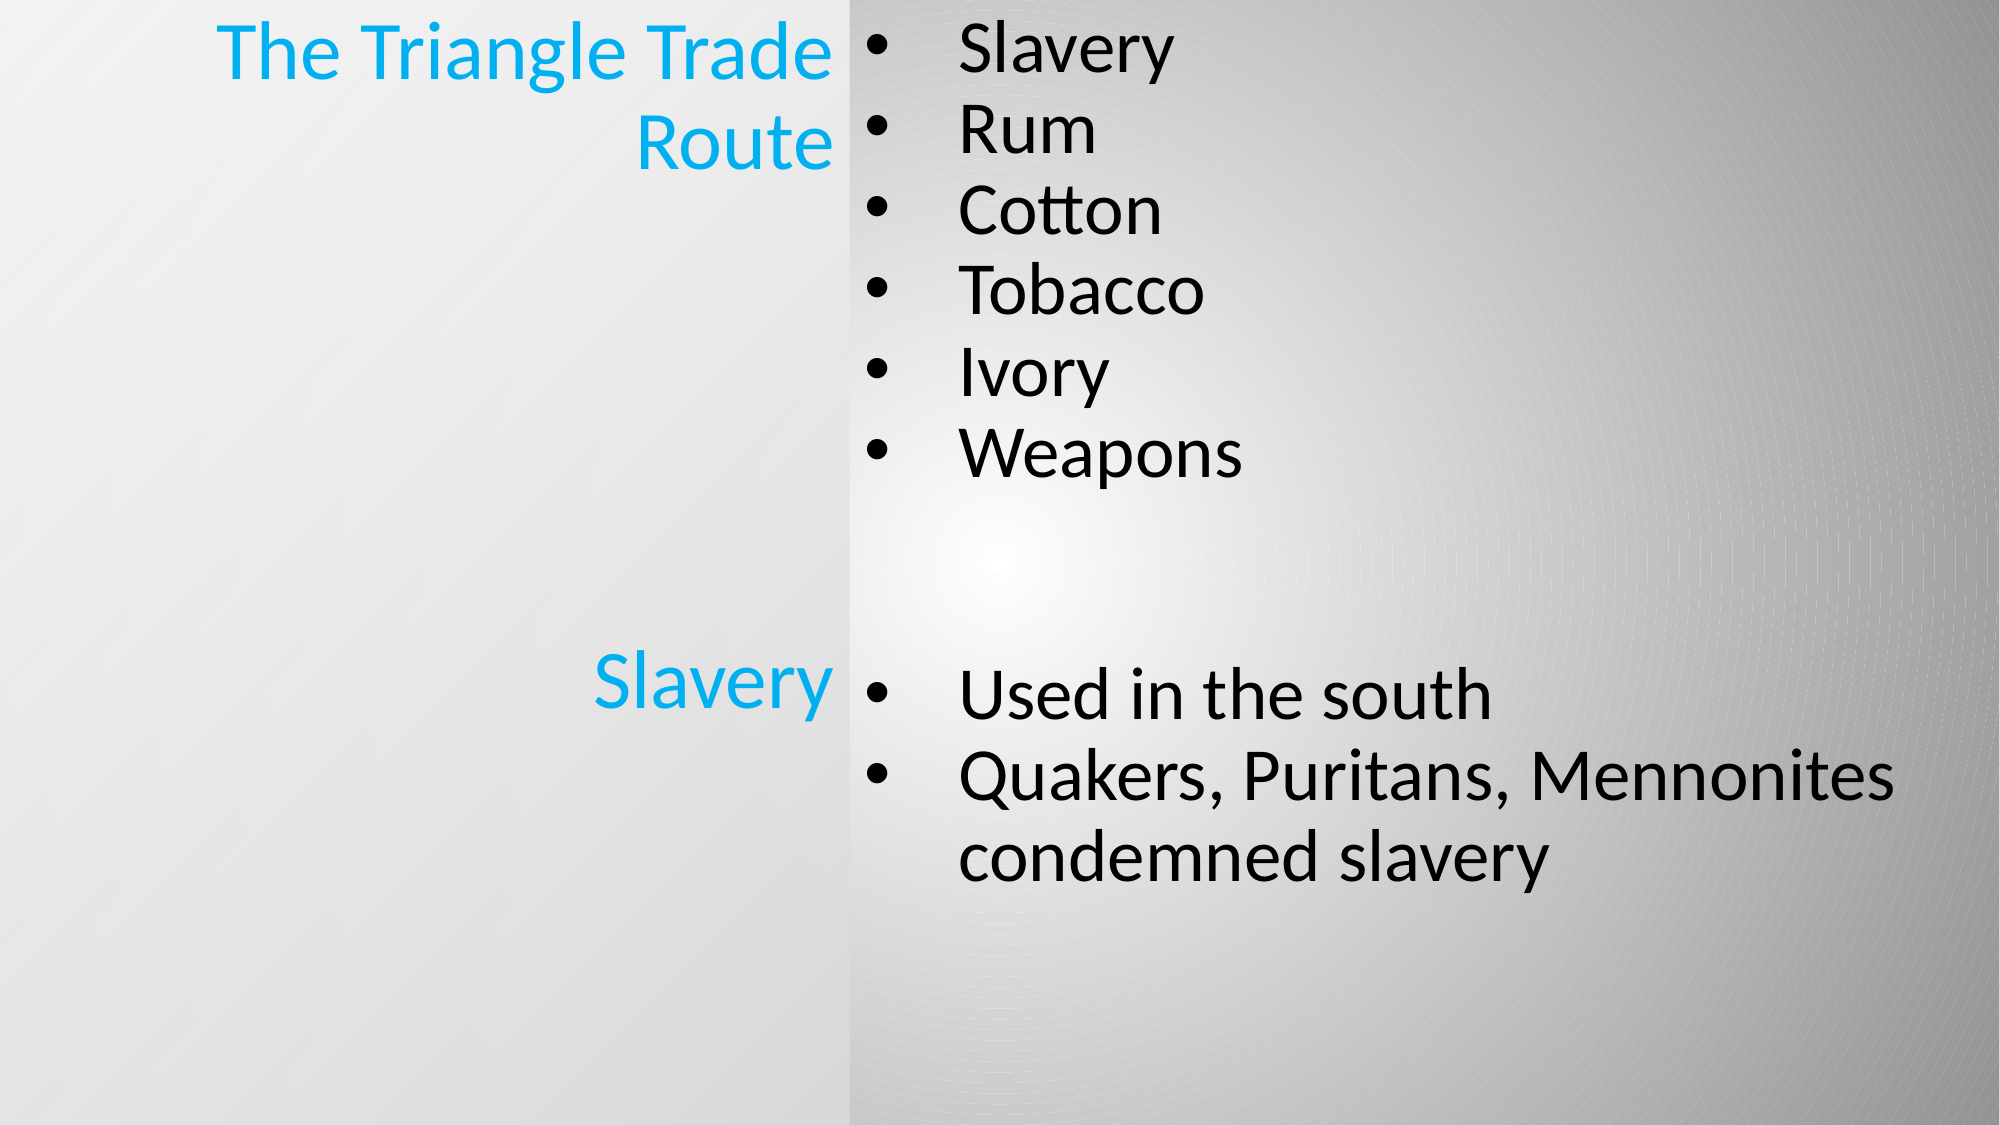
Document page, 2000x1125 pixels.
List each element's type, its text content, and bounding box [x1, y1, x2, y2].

text_box The Triangle Trade Route Slavery [0, 0, 849, 1125]
text_box Slavery Rum Cotton Tobacco Ivory Weapons Used in the south Quakers, Puritans, Mennonites condemned slavery [849, 0, 2000, 1125]
